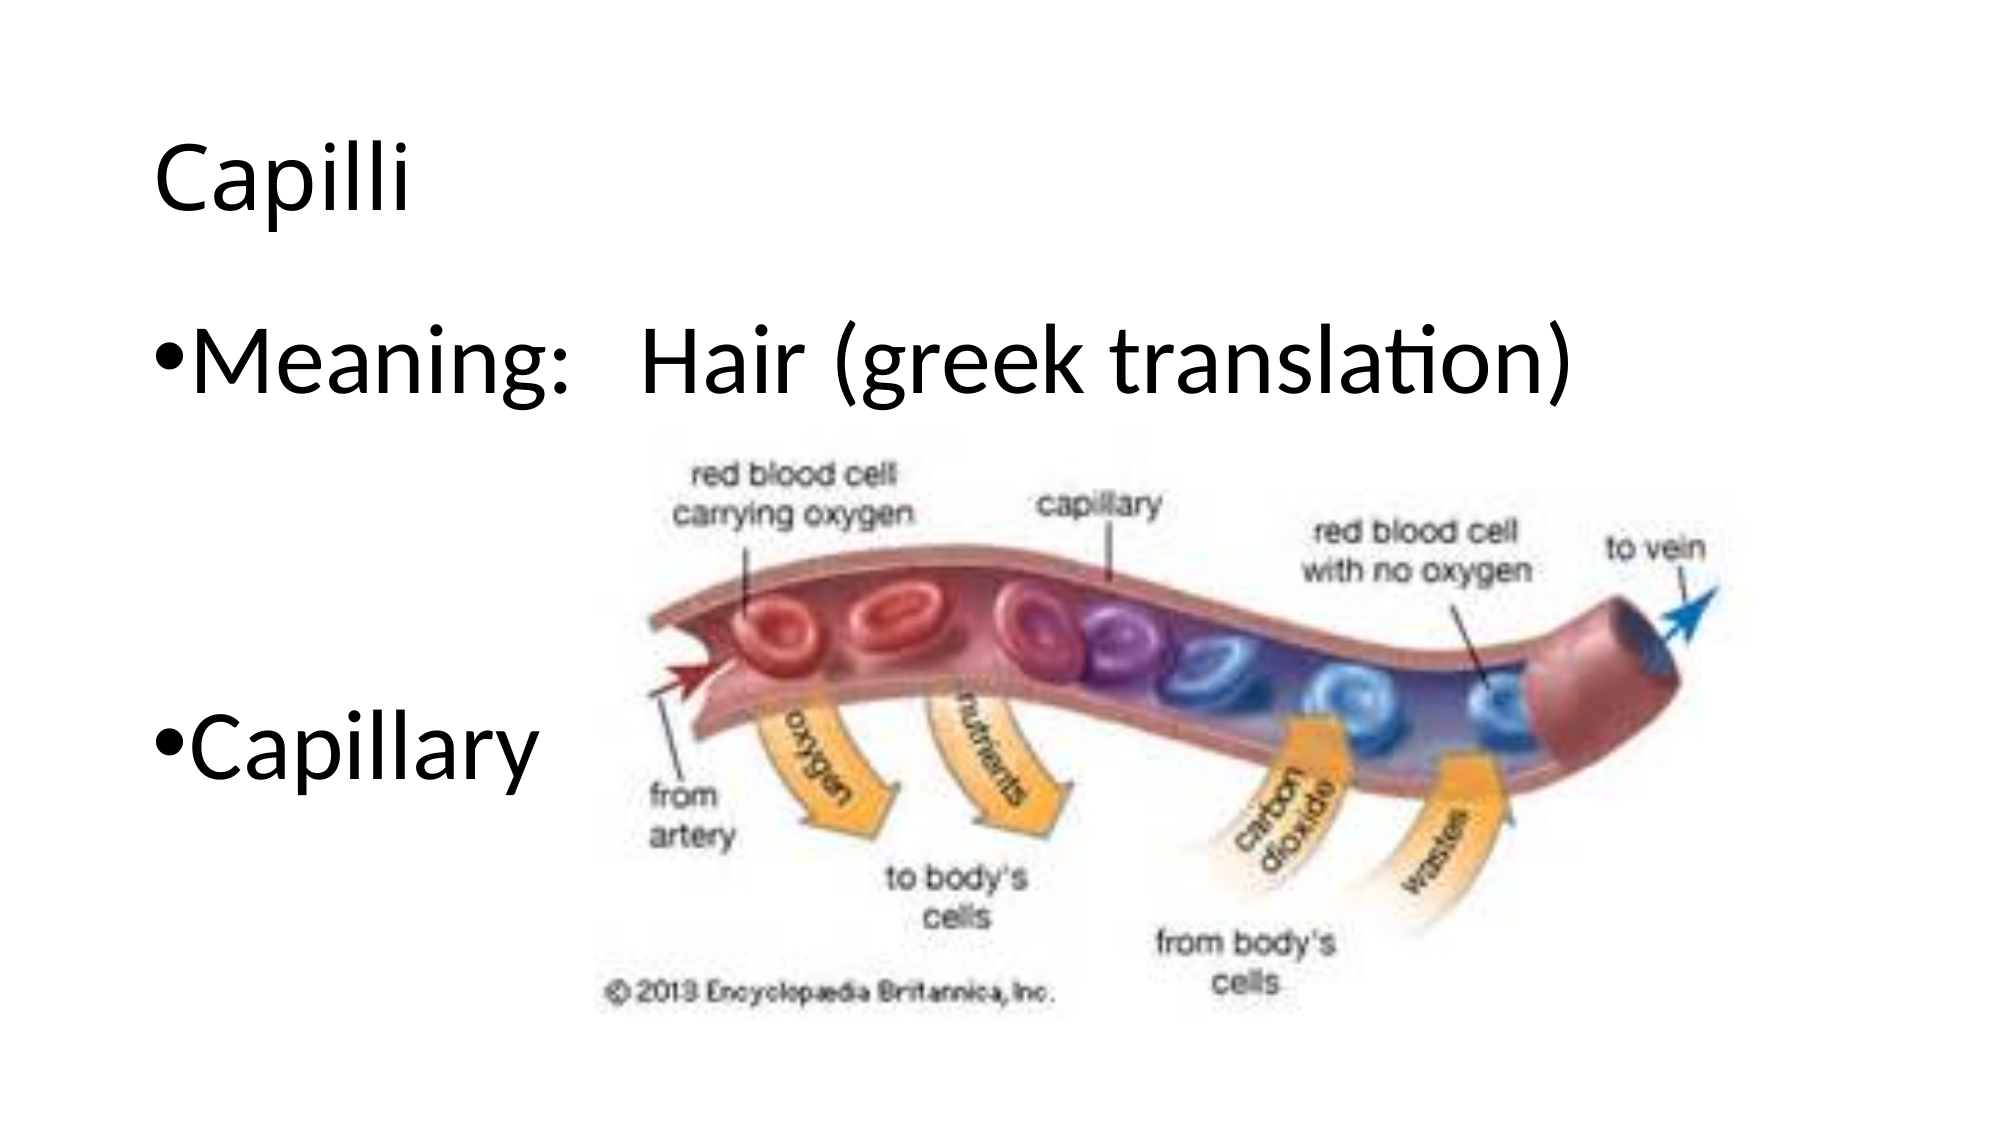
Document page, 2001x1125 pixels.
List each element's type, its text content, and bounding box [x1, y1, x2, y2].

picture [594, 429, 1749, 1019]
list Meaning: Hair (greek translation) Capillary [137, 299, 1863, 1014]
title Capilli [137, 72, 1863, 290]
